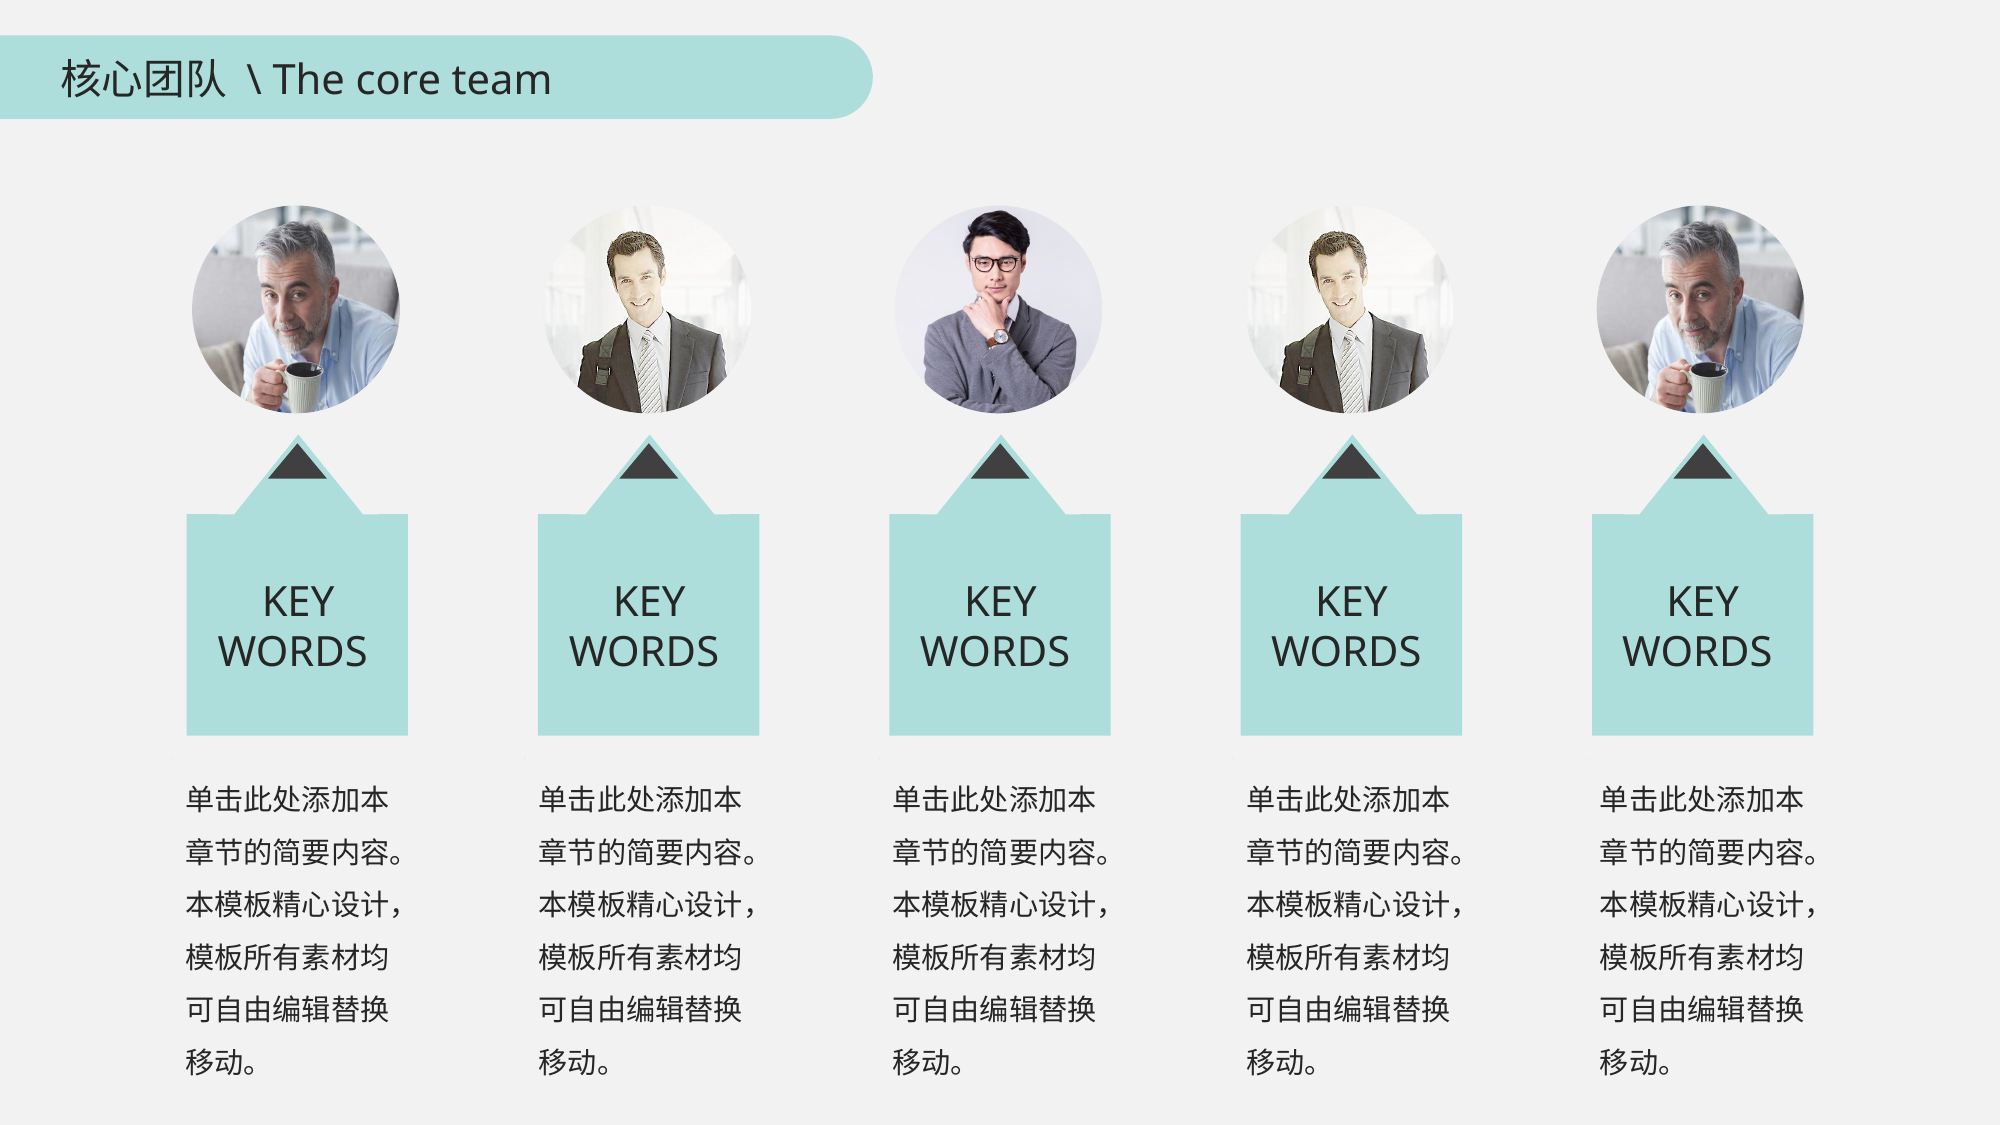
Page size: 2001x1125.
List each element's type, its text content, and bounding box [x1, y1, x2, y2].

text_box [1319, 441, 1384, 480]
text_box KEY WORDS [192, 567, 405, 683]
text_box 单击此处添加本章节的简要内容。本模板精心设计，模板所有素材均可自由编辑替换移动。 [523, 756, 780, 1087]
text_box [1595, 204, 1806, 415]
text_box KEY WORDS [1596, 567, 1809, 683]
text_box [185, 432, 409, 737]
text_box [191, 204, 401, 415]
text_box 核心团队 \ The core team [60, 52, 711, 103]
text_box [968, 441, 1032, 480]
text_box 单击此处添加本章节的简要内容。本模板精心设计，模板所有素材均可自由编辑替换移动。 [877, 756, 1134, 1087]
text_box 单击此处添加本章节的简要内容。本模板精心设计，模板所有素材均可自由编辑替换移动。 [1585, 756, 1842, 1087]
text_box [536, 432, 761, 737]
text_box [1591, 432, 1815, 737]
text_box [1244, 204, 1455, 415]
text_box [265, 441, 330, 480]
text_box [893, 204, 1104, 415]
text_box [1239, 432, 1464, 737]
text_box [1671, 441, 1735, 480]
text_box [888, 432, 1112, 737]
text_box [617, 441, 681, 480]
text_box KEY WORDS [1245, 567, 1458, 683]
text_box KEY WORDS [894, 567, 1107, 683]
text_box 单击此处添加本章节的简要内容。本模板精心设计，模板所有素材均可自由编辑替换移动。 [170, 756, 427, 1087]
text_box [542, 204, 753, 415]
text_box 单击此处添加本章节的简要内容。本模板精心设计，模板所有素材均可自由编辑替换移动。 [1231, 756, 1488, 1087]
text_box KEY WORDS [543, 567, 756, 683]
